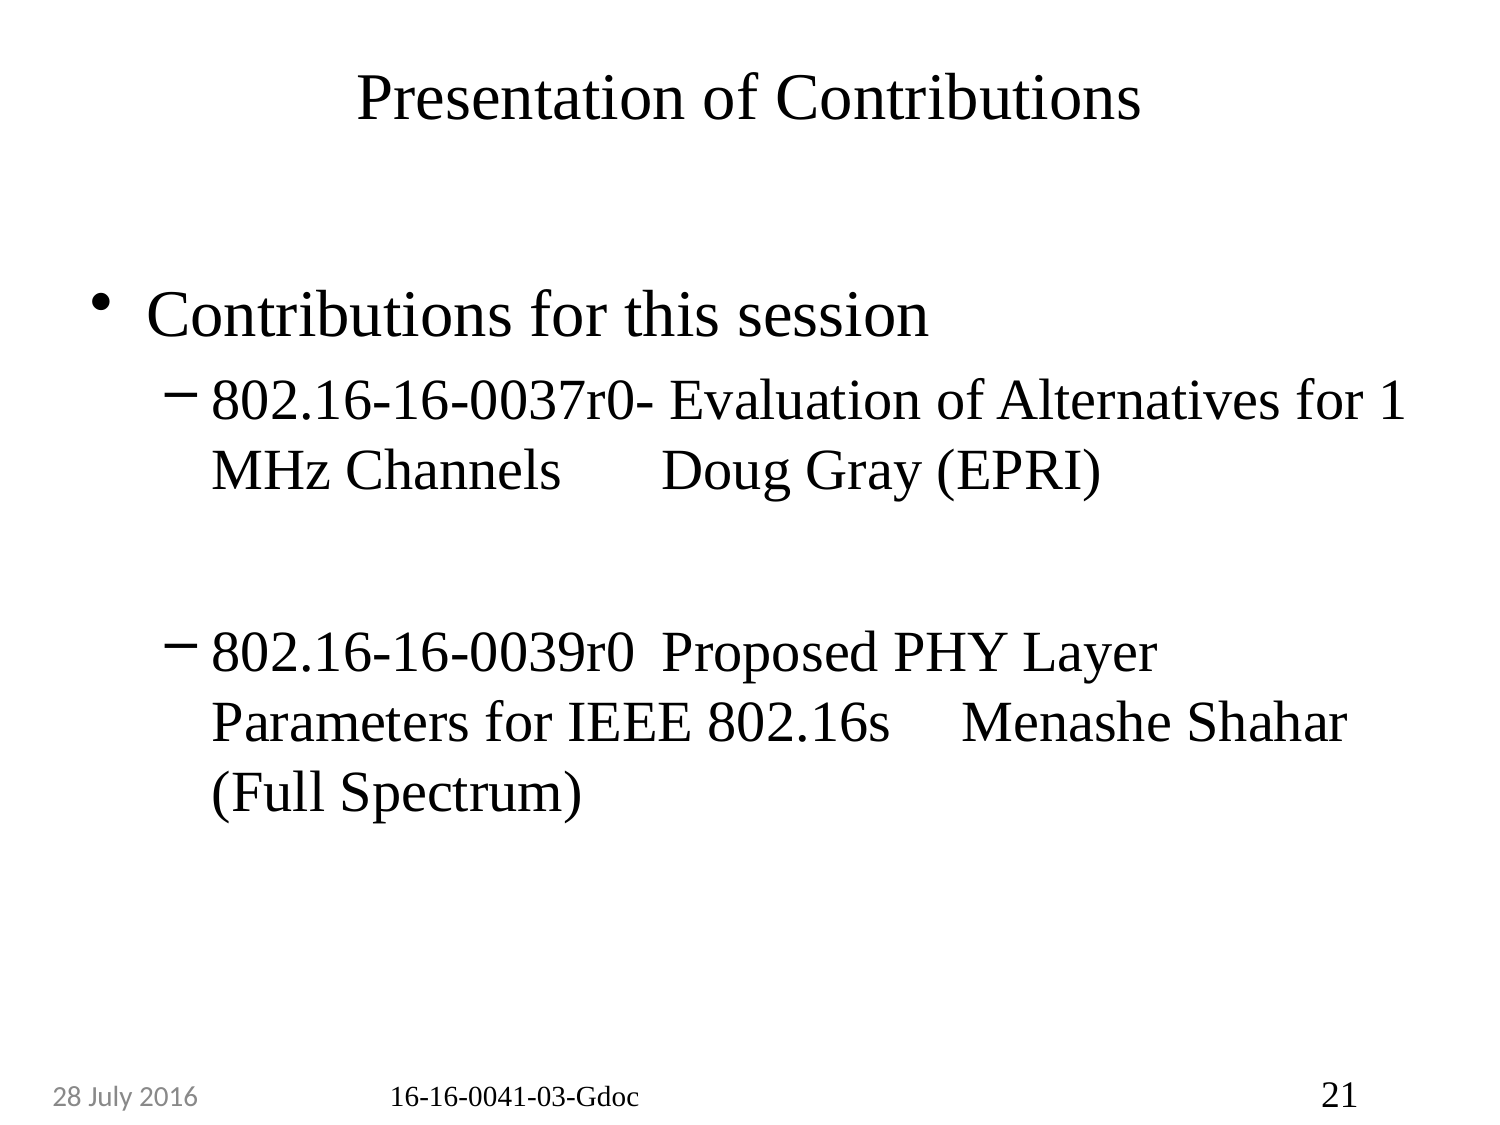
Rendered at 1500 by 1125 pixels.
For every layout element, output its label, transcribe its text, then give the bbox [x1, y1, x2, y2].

list Contributions for this session 802.16-16-0037r0- Evaluation of Alternatives for 1 MHz Channels Doug Gray (EPRI) 802.16-16-0039r0 Proposed PHY Layer Parameters for IEEE 802.16s Menashe Shahar (Full Spectrum) [75, 262, 1425, 1005]
title Presentation of Contributions [75, 45, 1425, 233]
